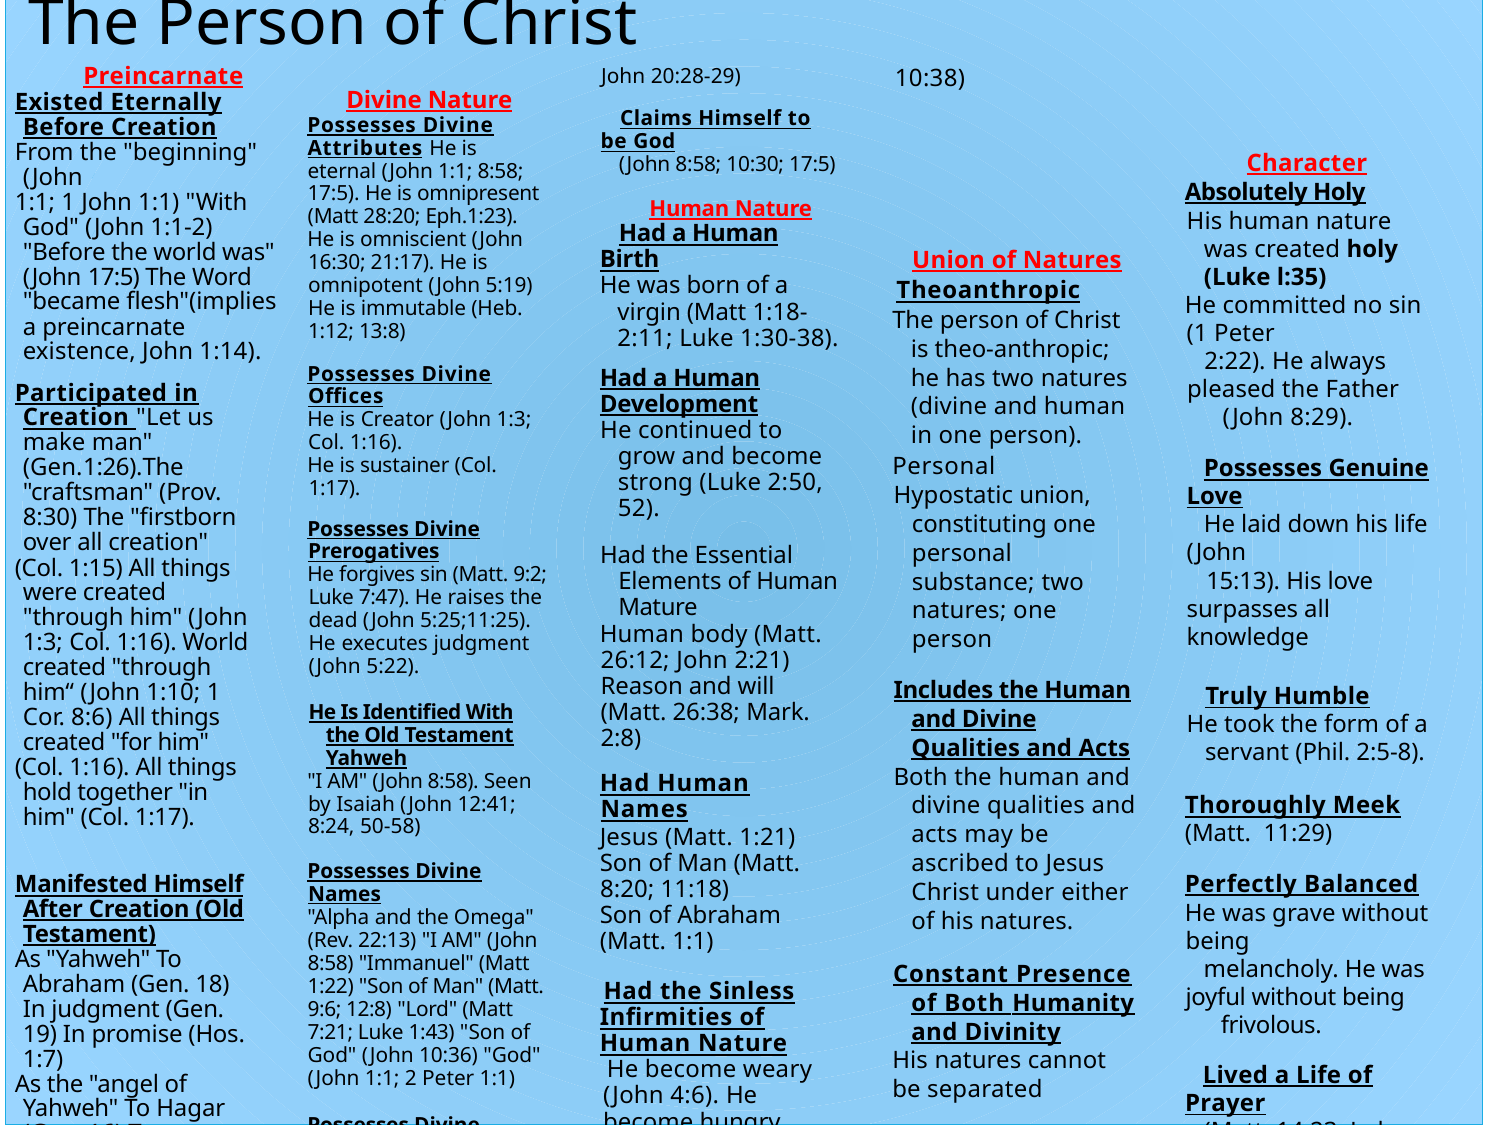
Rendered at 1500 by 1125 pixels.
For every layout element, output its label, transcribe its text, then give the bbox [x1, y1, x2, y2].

text_box The Person of Christ [5, 0, 1483, 1125]
text_box Preincarnate Existed Eternally Before Creation From the "beginning" (John 1:1; 1 John 1:1) "With God" (John 1:1-2) "Before the world was" (John 17:5) The Word "became flesh"(implies a preincarnate existence, John 1:14). Participated in Creation "Let us make man" (Gen.1:26).The "craftsman" (Prov. 8:30) The "firstborn over all creation" (Col. 1:15) All things were created "through him" (John 1:3; Col. 1:16). World created "through him“ (John 1:10; 1 Cor. 8:6) All things created "for him" (Col. 1:16). All things hold together "in him" (Col. 1:17). Manifested Himself After Creation (Old Testa­ment) As "Yahweh" To Abraham (Gen. 18) In judgment (Gen. 19) In promise (Hos. 1:7) As the "angel of Yahweh" To Hagar (Gen. 16) To Abraham (Gen. 22) To Jacob (Gen. 31) To Moses (Exod. 3:2) To Israel (Exod. 14:19) To Balaam (Mum. 22:22) To Gideon (Judg. 6) Divine Nature Possesses Divine Attributes He is eternal (John 1:1; 8:58; 17:5). He is omnipresent (Matt 28:20; Eph.1:23). He is omniscient (John 16:30; 21:17). He is omnipotent (John 5:19) He is immutable (Heb. 1:12; 13:8) Possesses Divine Offices He is Creator (John 1:3; Col. 1:16). He is sustainer (Col. 1:17). Possesses Divine Prerogatives He forgives sin (Matt. 9:2; Luke 7:47). He raises the dead (John 5:25;11:25). He executes judgment (John 5:22). He Is Identified With the Old Testament Yahweh "I AM" (John 8:58). Seen by Isaiah (John 12:41; 8:24, 50-58) Possesses Divine Names "Alpha and the Omega" (Rev. 22:13) "I AM" (John 8:58) "Immanuel" (Matt 1:22) "Son of Man" (Matt. 9:6; 12:8) "Lord" (Matt 7:21; Luke 1:43) "Son of God" (John 10:36) "God" (John 1:1; 2 Peter 1:1) Possesses Divine Relations The expressed image of God (Col. 1:15; Heb. 1:3) He is one with the Father (John"0:31). Accepts Divine Worship (Matt. 14:33; 28:9; John 20:28-29) Claims Himself to be God (John 8:58; 10:30; 17:5) Human Nature Had a Human Birth He was born of a virgin (Matt 1:18-2:11; Luke 1:30-38). Had a Human Development He continued to grow and become strong (Luke 2:50, 52). Had the Essential Elements of Human Mature Human body (Matt. 26:12; John 2:21) Reason and will (Matt. 26:38; Mark. 2:8) Had Human Names Jesus (Matt. 1:21) Son of Man (Matt. 8:20; 11:18) Son of Abraham (Matt. 1:1) Had the Sinless Infirmities of Human Nature He become weary (John 4:6). He become hungry (Matt. 4:2; 21:18). He became thirsty (John 19:28). He was tempted (Matt. 4; Heb. 2:18). Was Repeatedly Called a Man (John 1:30; 4:9; 10:38) Union of Natures Theoanthropic The person of Christ is theo-anthropic; he has two natures (divine and human in one person). Personal Hypostatic union, constituting one personal substance; two natures; one person Includes the Human and Divine Qualities and Acts Both the human and divine qualities and acts may be ascribed to Jesus Christ under either of his natures. Constant Presence of Both Humanity and Divinity His natures cannot be separated Character Absolutely Holy His human nature was created holy (Luke l:35) He committed no sin (1 Peter 2:22). He always pleased the Father (John 8:29). Possesses Genuine Love He laid down his life (John 15:13). His love surpasses all knowledge Truly Humble He took the form of a servant (Phil. 2:5-8). Thoroughly Meek (Matt. 11:29) Perfectly Balanced He was grave without being melancholy. He was joyful without being frivolous. Lived a Life of Prayer (Matt. 14:23; Luke 6:12) An Incessant Worker He worked the works of his Father (John. 5:17; 9:4). [0, 57, 1478, 1125]
